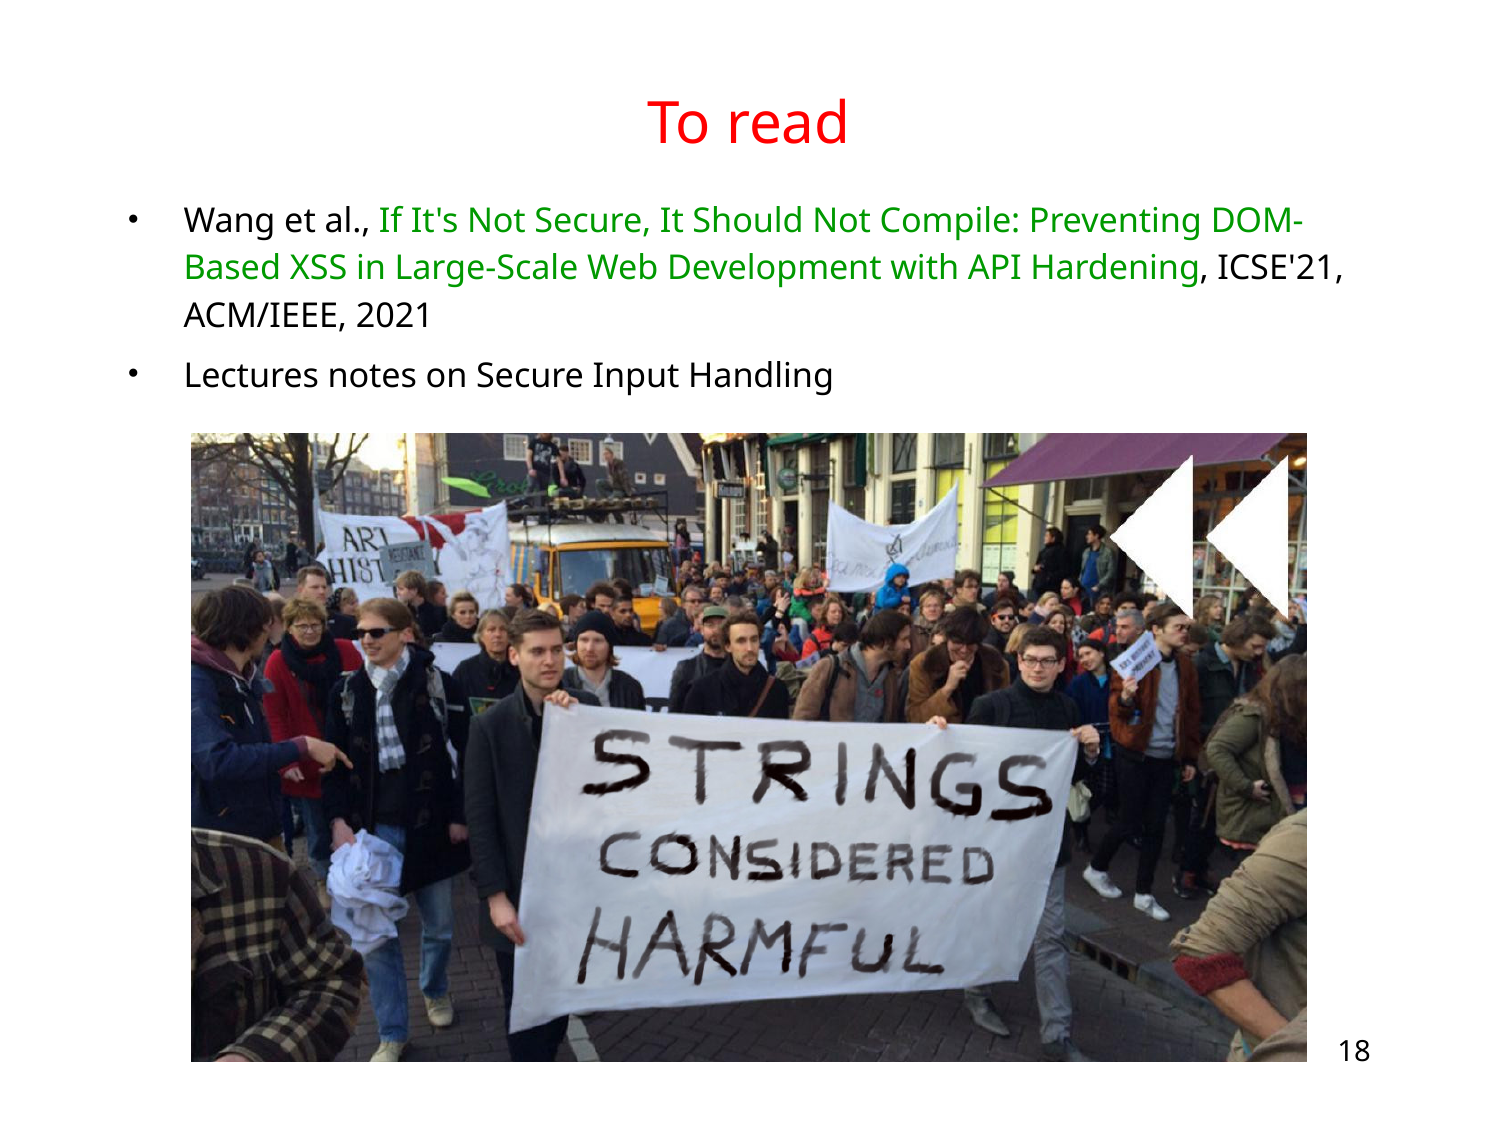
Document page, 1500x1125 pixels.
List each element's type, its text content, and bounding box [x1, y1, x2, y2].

picture [191, 433, 1307, 1062]
list Wang et al., If It's Not Secure, It Should Not Compile: Preventing DOM-Based XSS in Large-Scale Web Development with API Hardening, ICSE'21, ACM/IEEE, 2021 Lectures notes on Secure Input Handling [112, 184, 1386, 999]
slide_number 18 [1074, 1024, 1386, 1099]
title To read [112, 45, 1386, 184]
